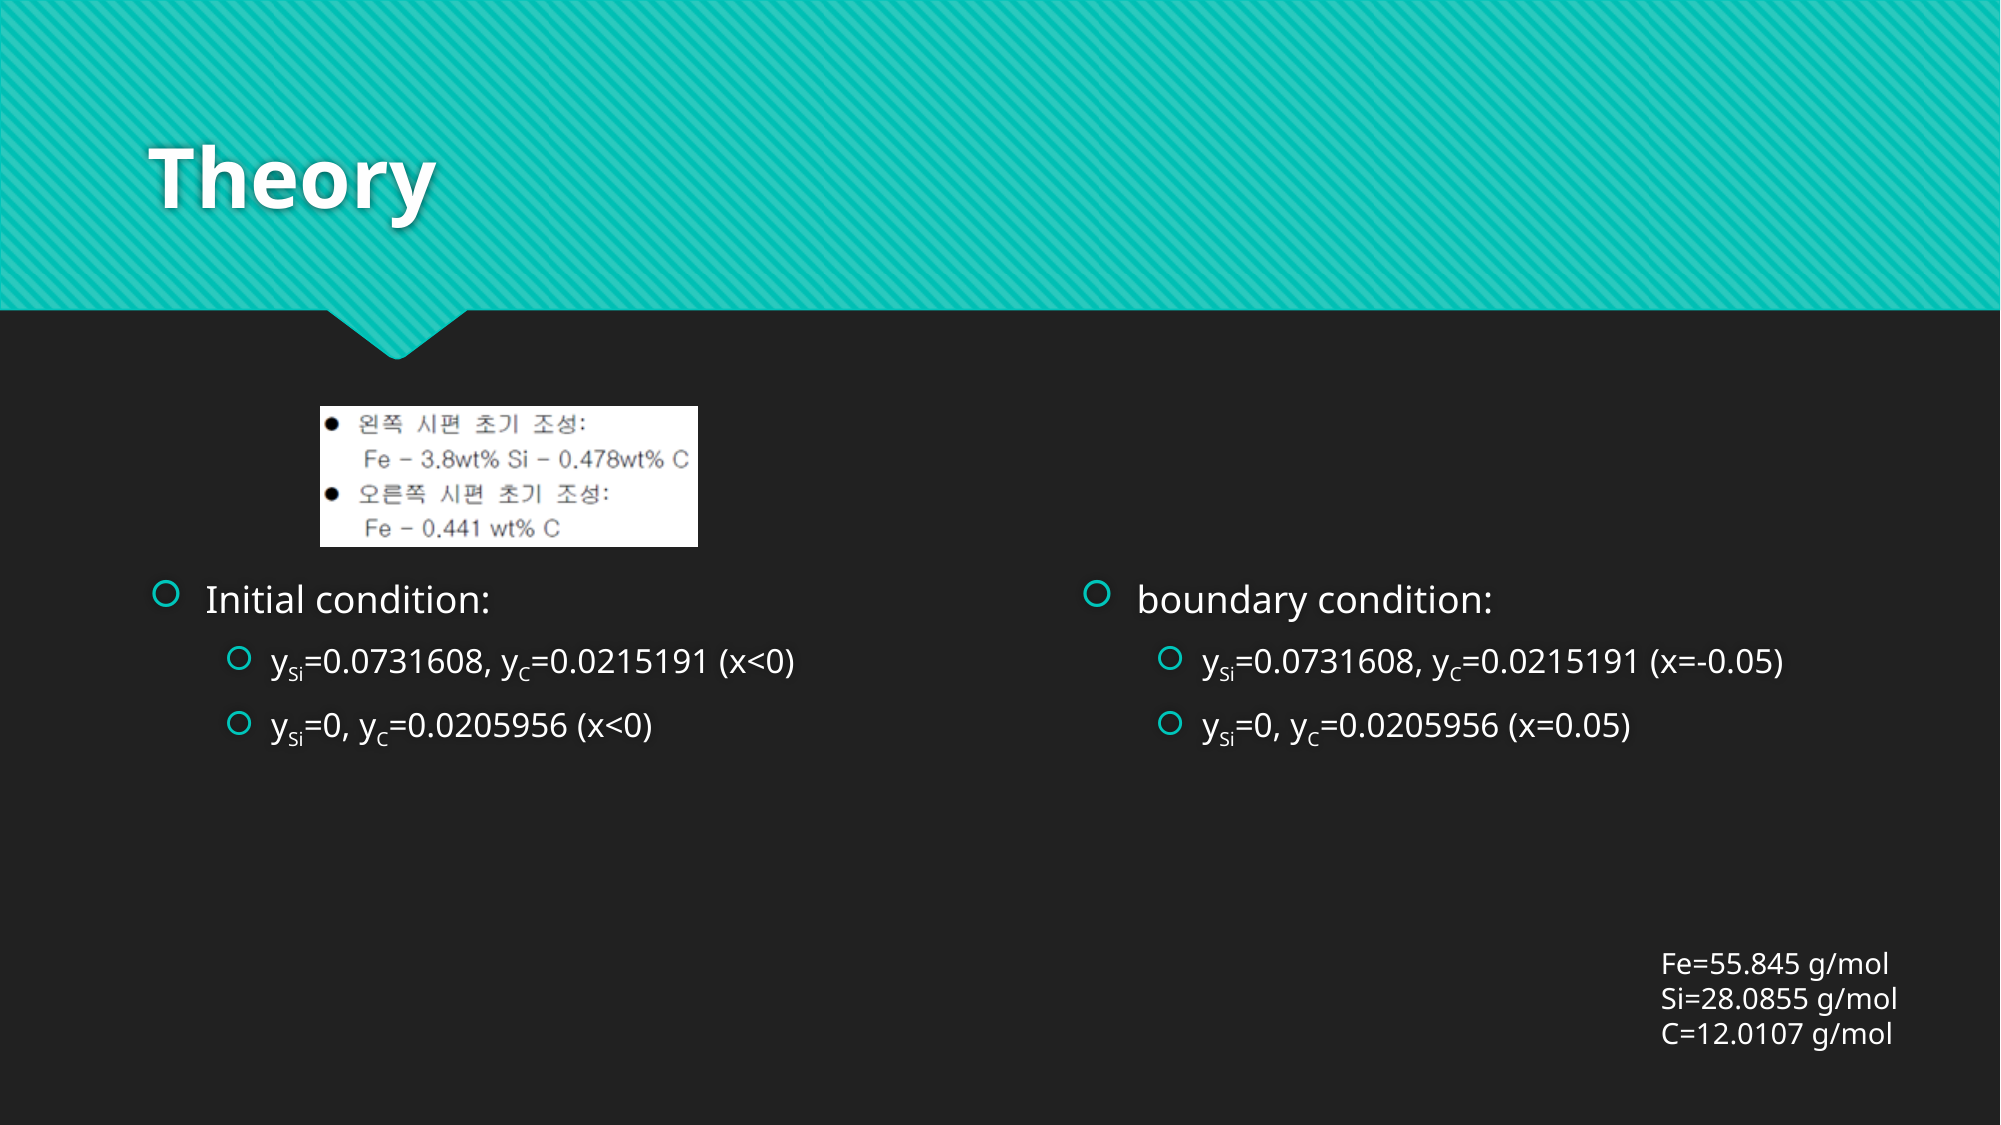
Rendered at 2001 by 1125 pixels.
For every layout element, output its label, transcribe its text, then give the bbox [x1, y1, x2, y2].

text_box Fe=55.845 g/mol Si=28.0855 g/mol C=12.0107 g/mol [1645, 937, 1914, 1058]
title Theory [132, 73, 1868, 233]
list Initial condition: ySi=0.0731608, yC=0.0215191 (x<0) ySi=0, yC=0.0205956 (x<0) [134, 364, 936, 962]
text_box boundary condition: ySi=0.0731608, yC=0.0215191 (x=-0.05) ySi=0, yC=0.0205956 (x=0.05) [1065, 364, 1868, 962]
picture [320, 405, 698, 547]
